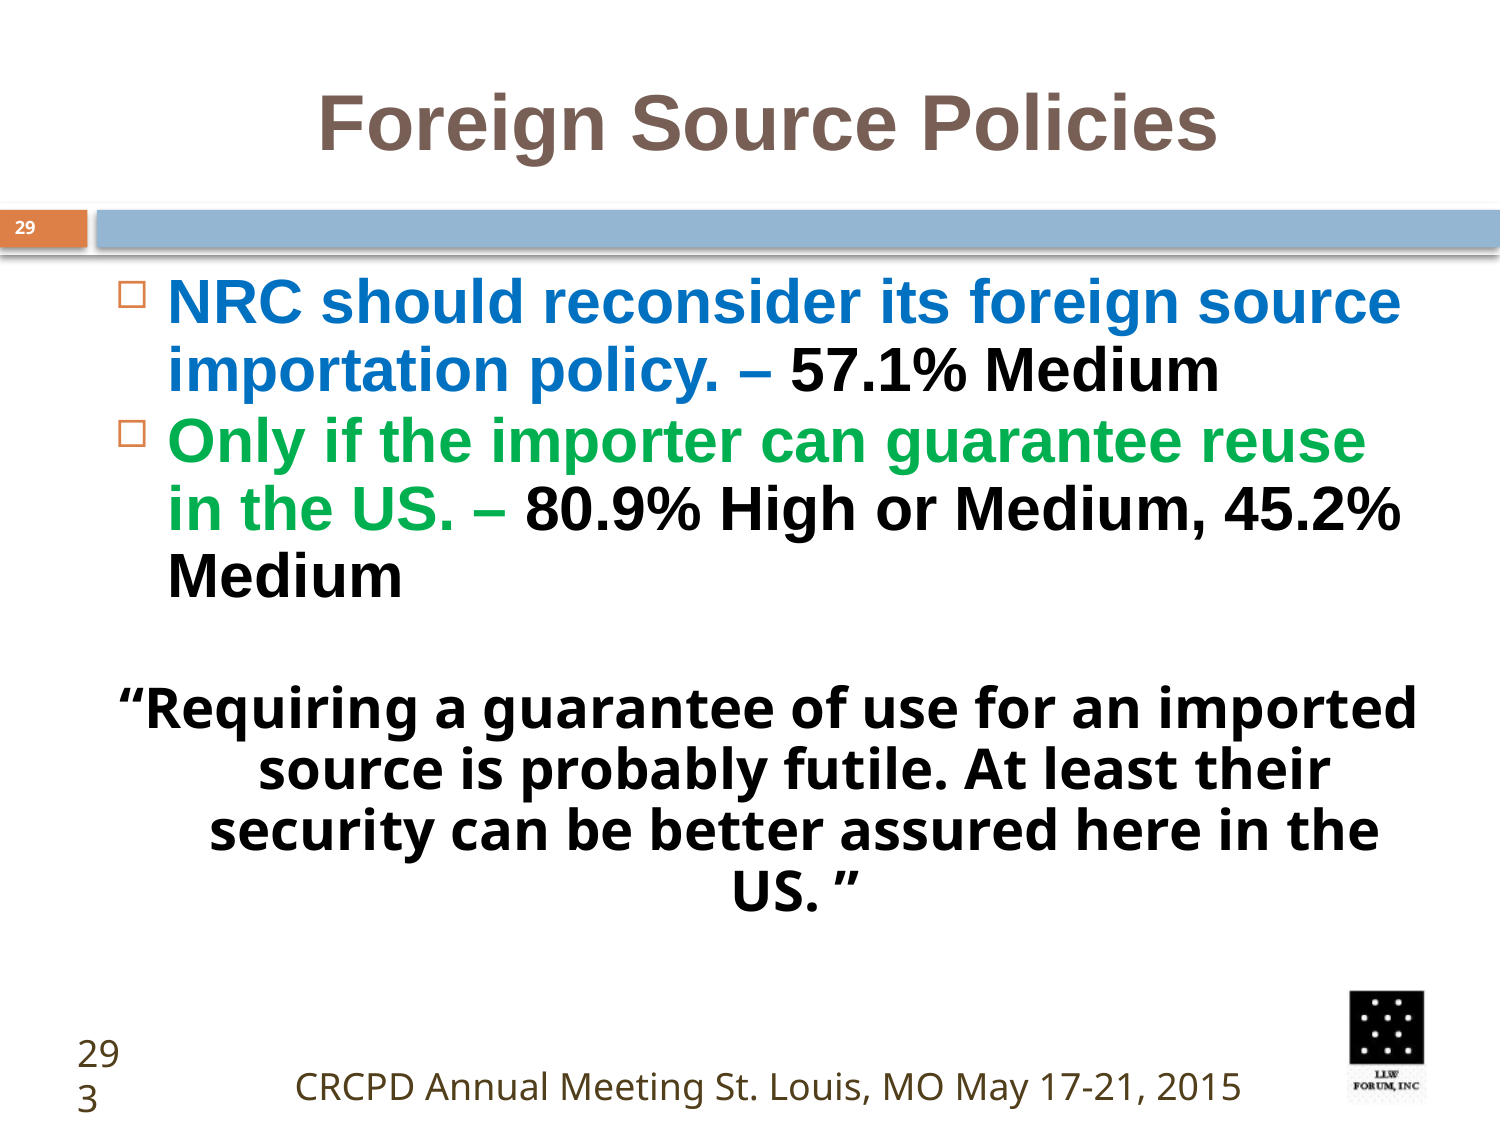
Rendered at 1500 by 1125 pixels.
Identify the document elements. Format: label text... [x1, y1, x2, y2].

title Foreign Source Policies [100, 37, 1438, 200]
text_box 293 [62, 1022, 138, 1125]
list NRC should reconsider its foreign source importation policy. – 57.1% Medium Only if the importer can guarantee reuse in the US. – 80.9% High or Medium, 45.2% Medium “Requiring a guarantee of use for an imported source is probably futile. At least their security can be better assured here in the US. ” [100, 262, 1438, 1013]
text_box CRCPD Annual Meeting St. Louis, MO May 17-21, 2015 [274, 1055, 1263, 1116]
slide_number 29 [0, 208, 88, 249]
picture [1347, 1013, 1427, 1105]
